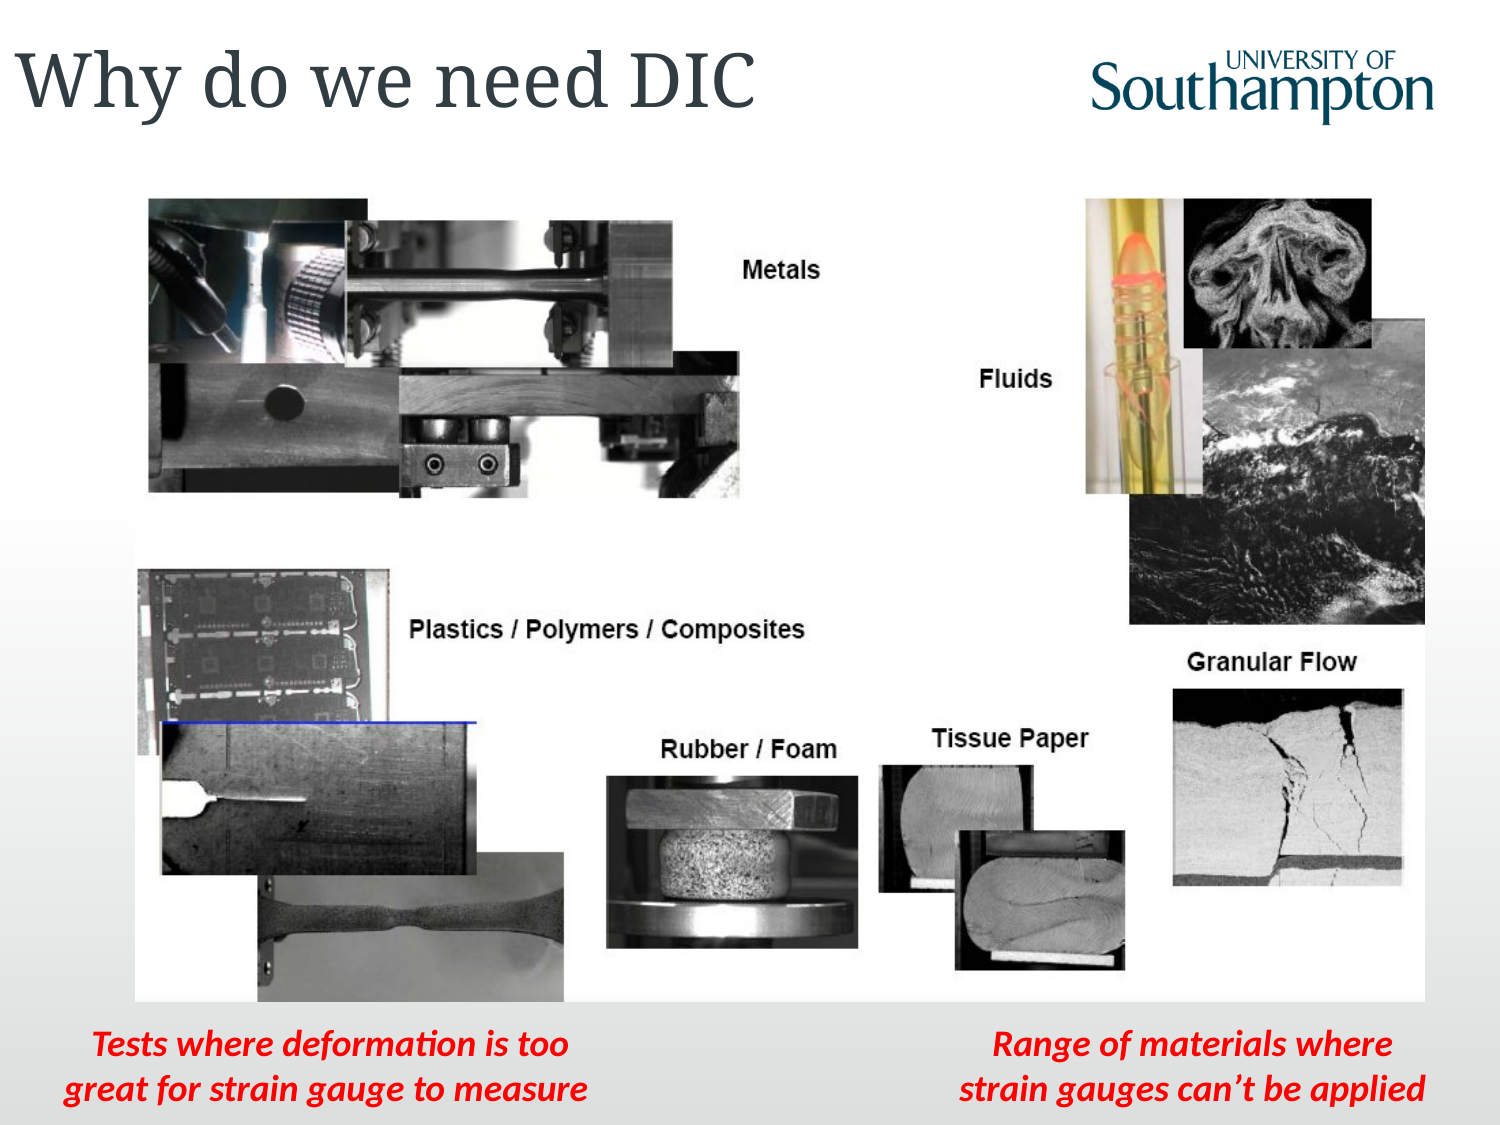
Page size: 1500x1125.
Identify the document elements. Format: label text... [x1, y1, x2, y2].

picture [135, 196, 1426, 1003]
text_box Why do we need DIC [0, 24, 1500, 163]
text_box Range of materials where strain gauges can’t be applied [939, 1011, 1447, 1117]
text_box Tests where deformation is too great for strain gauge to measure [41, 1011, 621, 1117]
